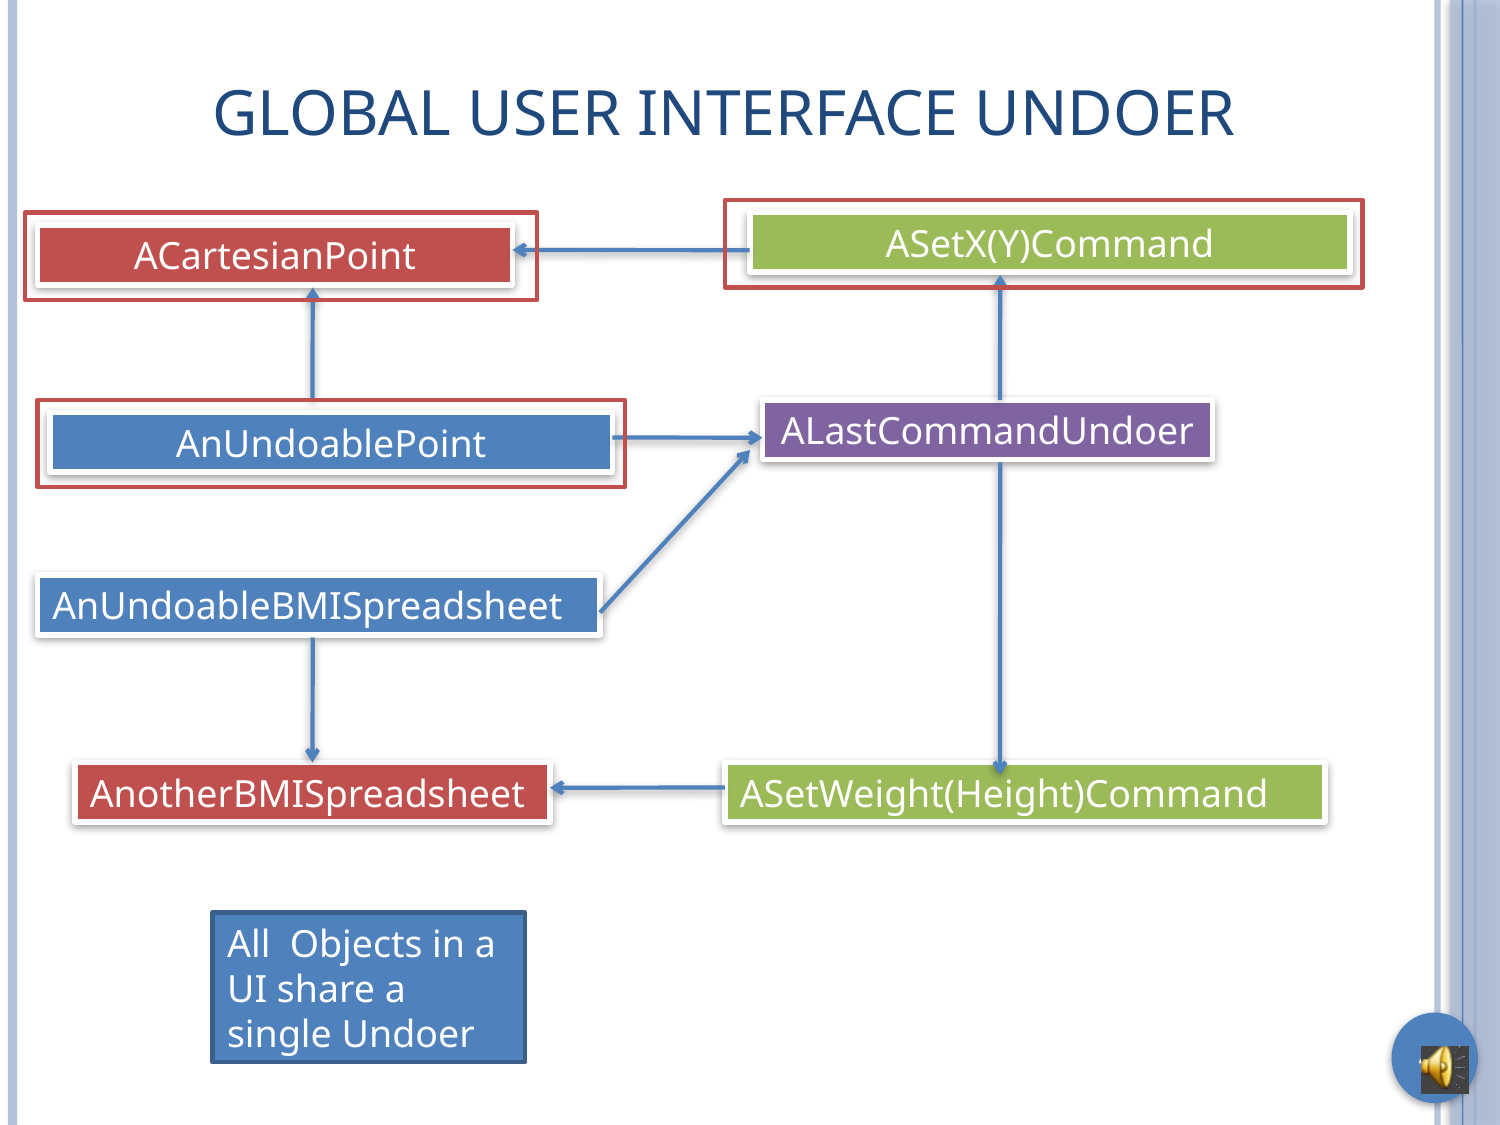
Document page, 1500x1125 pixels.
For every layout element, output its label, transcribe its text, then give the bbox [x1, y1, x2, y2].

text_box [723, 198, 1365, 290]
text_box [23, 210, 539, 302]
text_box ALastCommandUndoer [760, 397, 1215, 462]
title Global User Interface Undoer [75, 45, 1375, 175]
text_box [593, 455, 757, 607]
text_box All Objects in a UI share a single Undoer [210, 910, 527, 1064]
picture [1419, 1044, 1471, 1096]
text_box ASetWeight(Height)Command [722, 760, 1328, 825]
text_box AnUndoableBMISpreadsheet [35, 572, 603, 638]
text_box [35, 398, 627, 489]
text_box AnotherBMISpreadsheet [72, 760, 553, 825]
